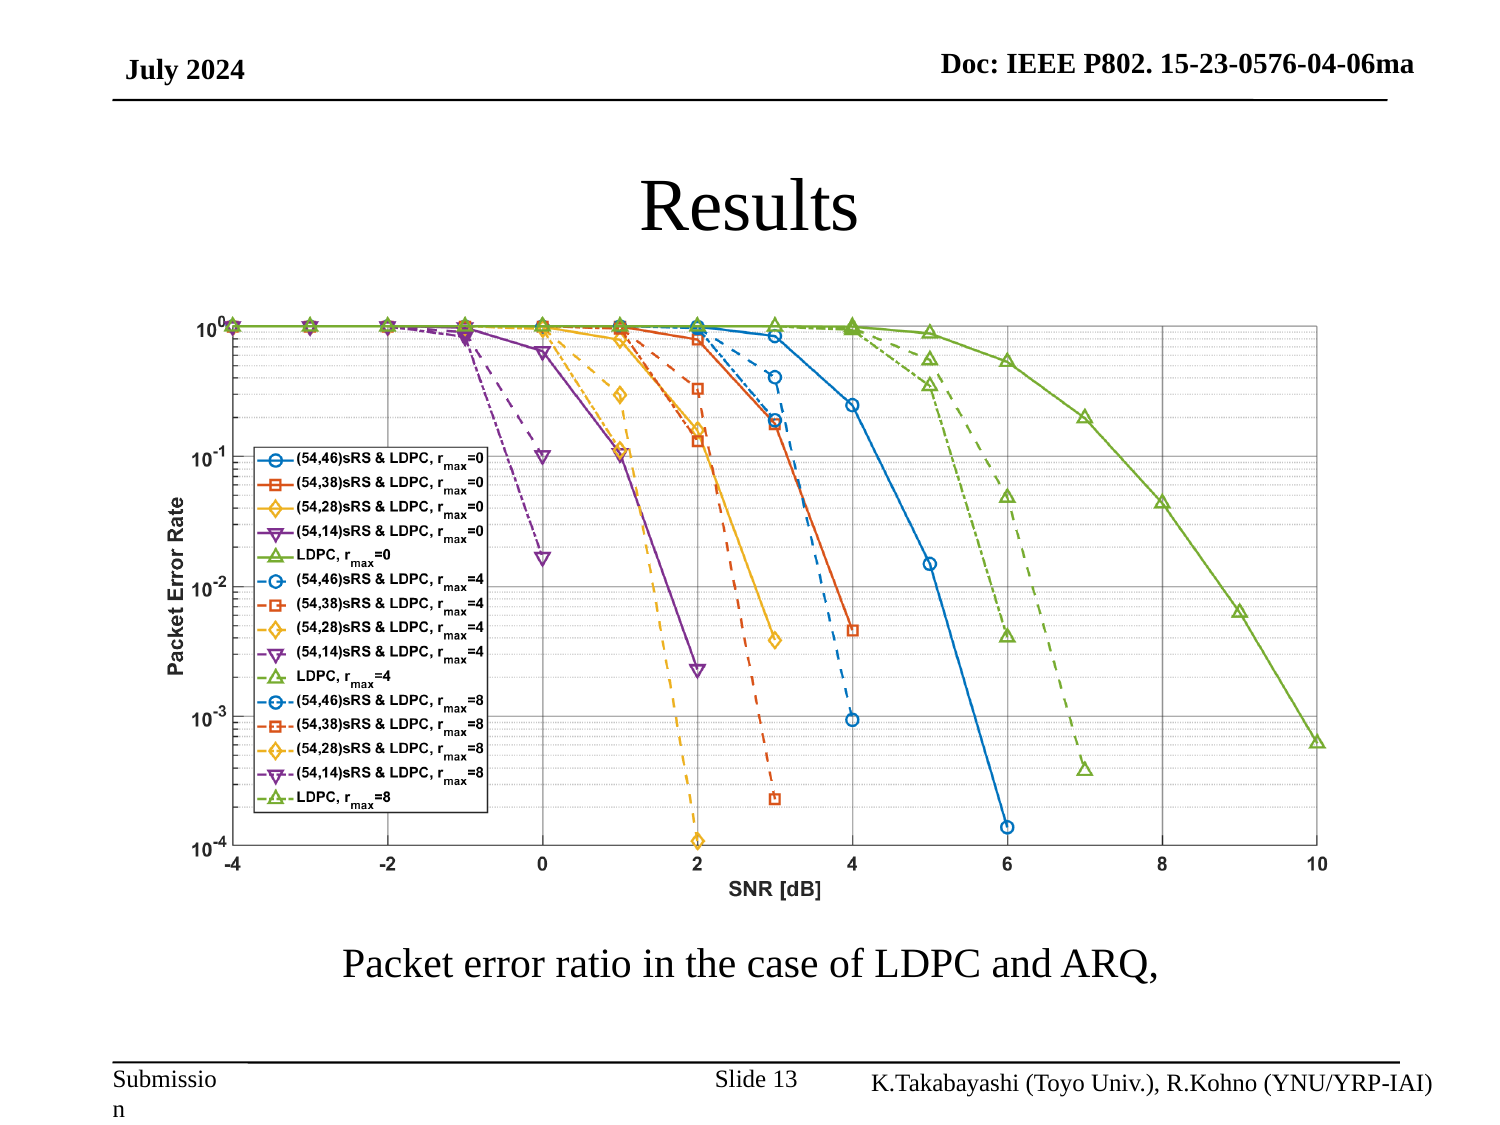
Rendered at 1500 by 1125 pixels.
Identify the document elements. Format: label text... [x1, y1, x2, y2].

title Results [112, 112, 1388, 277]
footer K.Takabayashi (Toyo Univ.), R.Kohno (YNU/YRP-IAI) [856, 1058, 1471, 1125]
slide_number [124, 49, 388, 86]
picture [50, 278, 1450, 916]
slide_number Slide 13 [712, 1061, 801, 1093]
